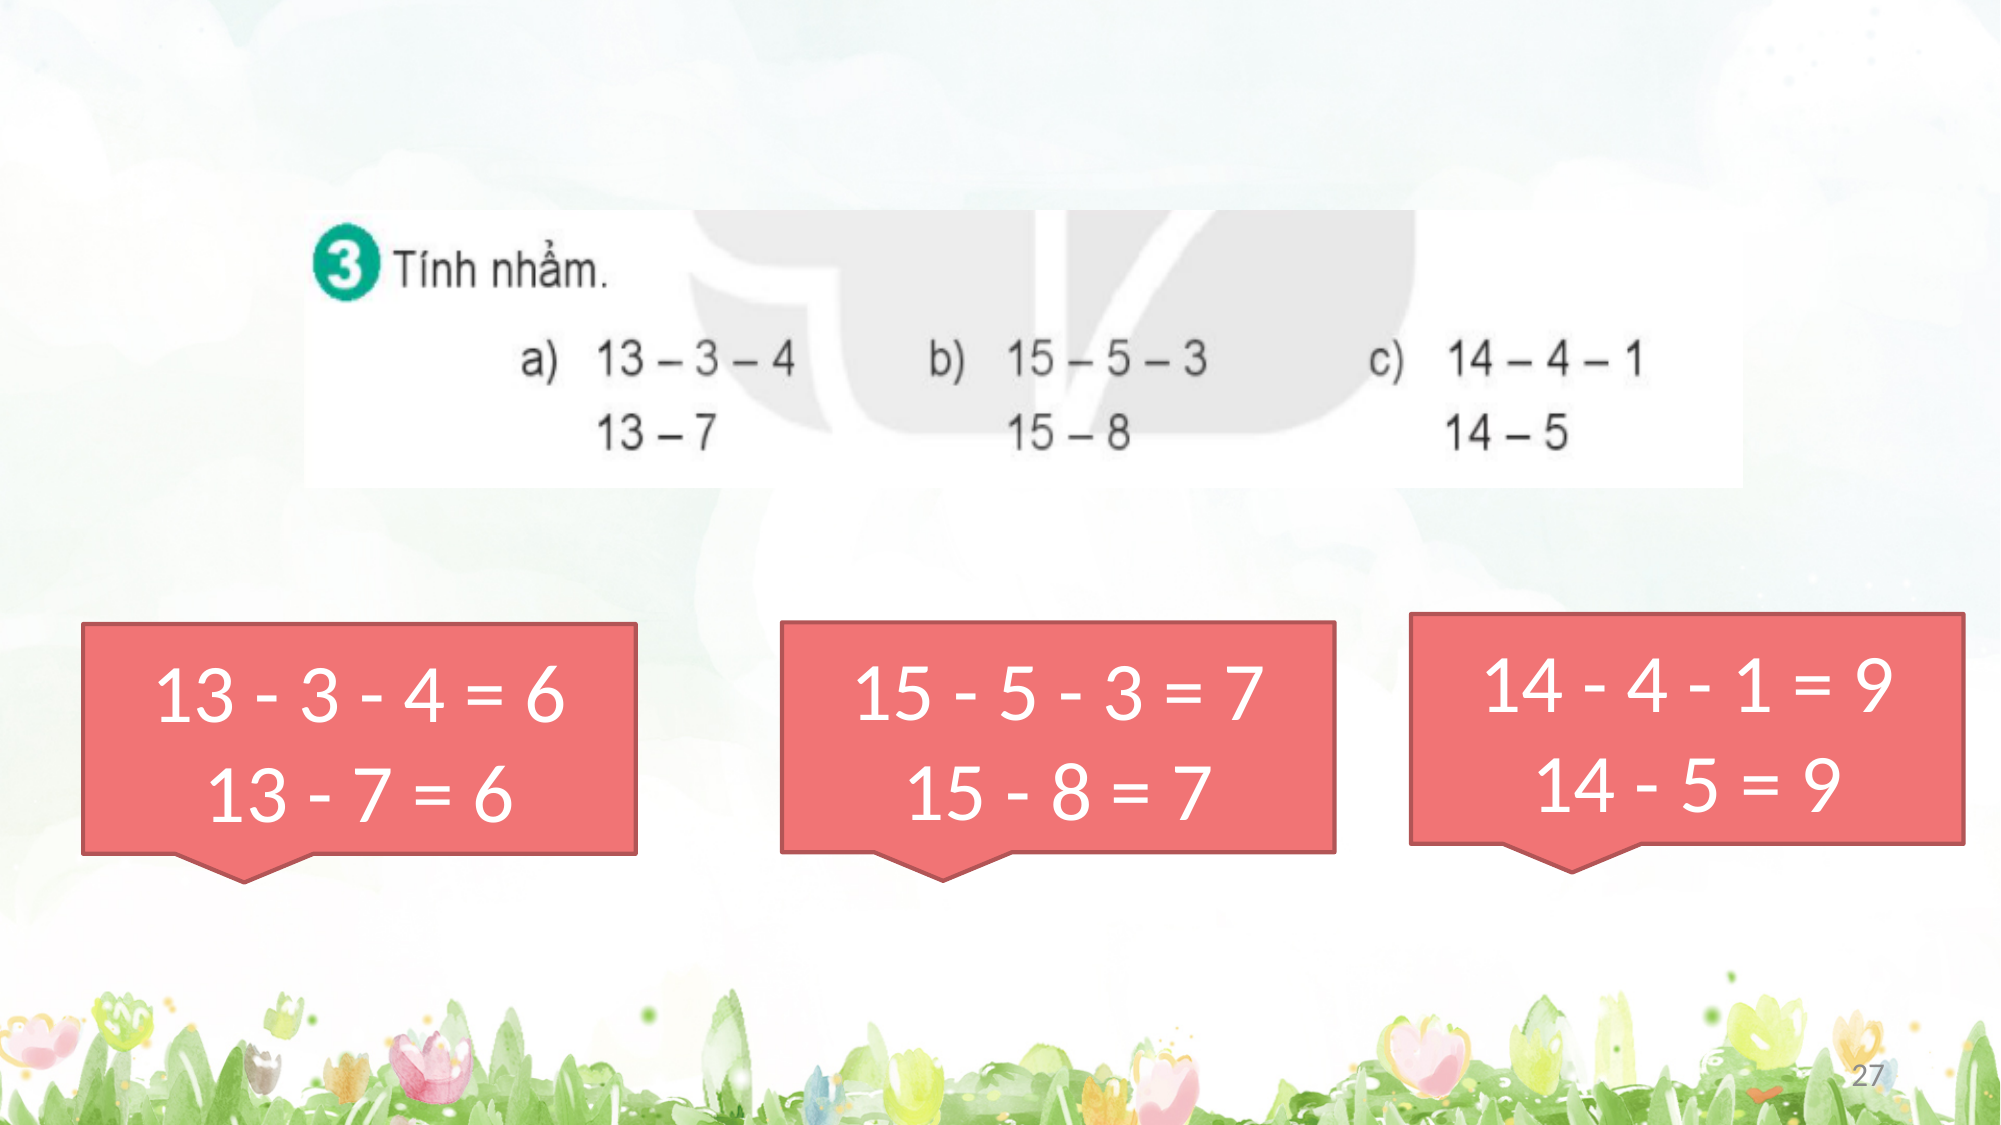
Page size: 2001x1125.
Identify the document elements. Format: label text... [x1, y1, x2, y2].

text_box 15 - 5 - 3 = 7 15 - 8 = 7 [779, 620, 1337, 883]
text_box 13 - 3 - 4 = 6 13 - 7 = 6 [81, 621, 638, 885]
text_box 14 - 4 - 1 = 9 14 - 5 = 9 [1408, 611, 1966, 875]
picture [0, 0, 2001, 1125]
slide_number 27 [1433, 1042, 1900, 1103]
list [304, 210, 1743, 488]
